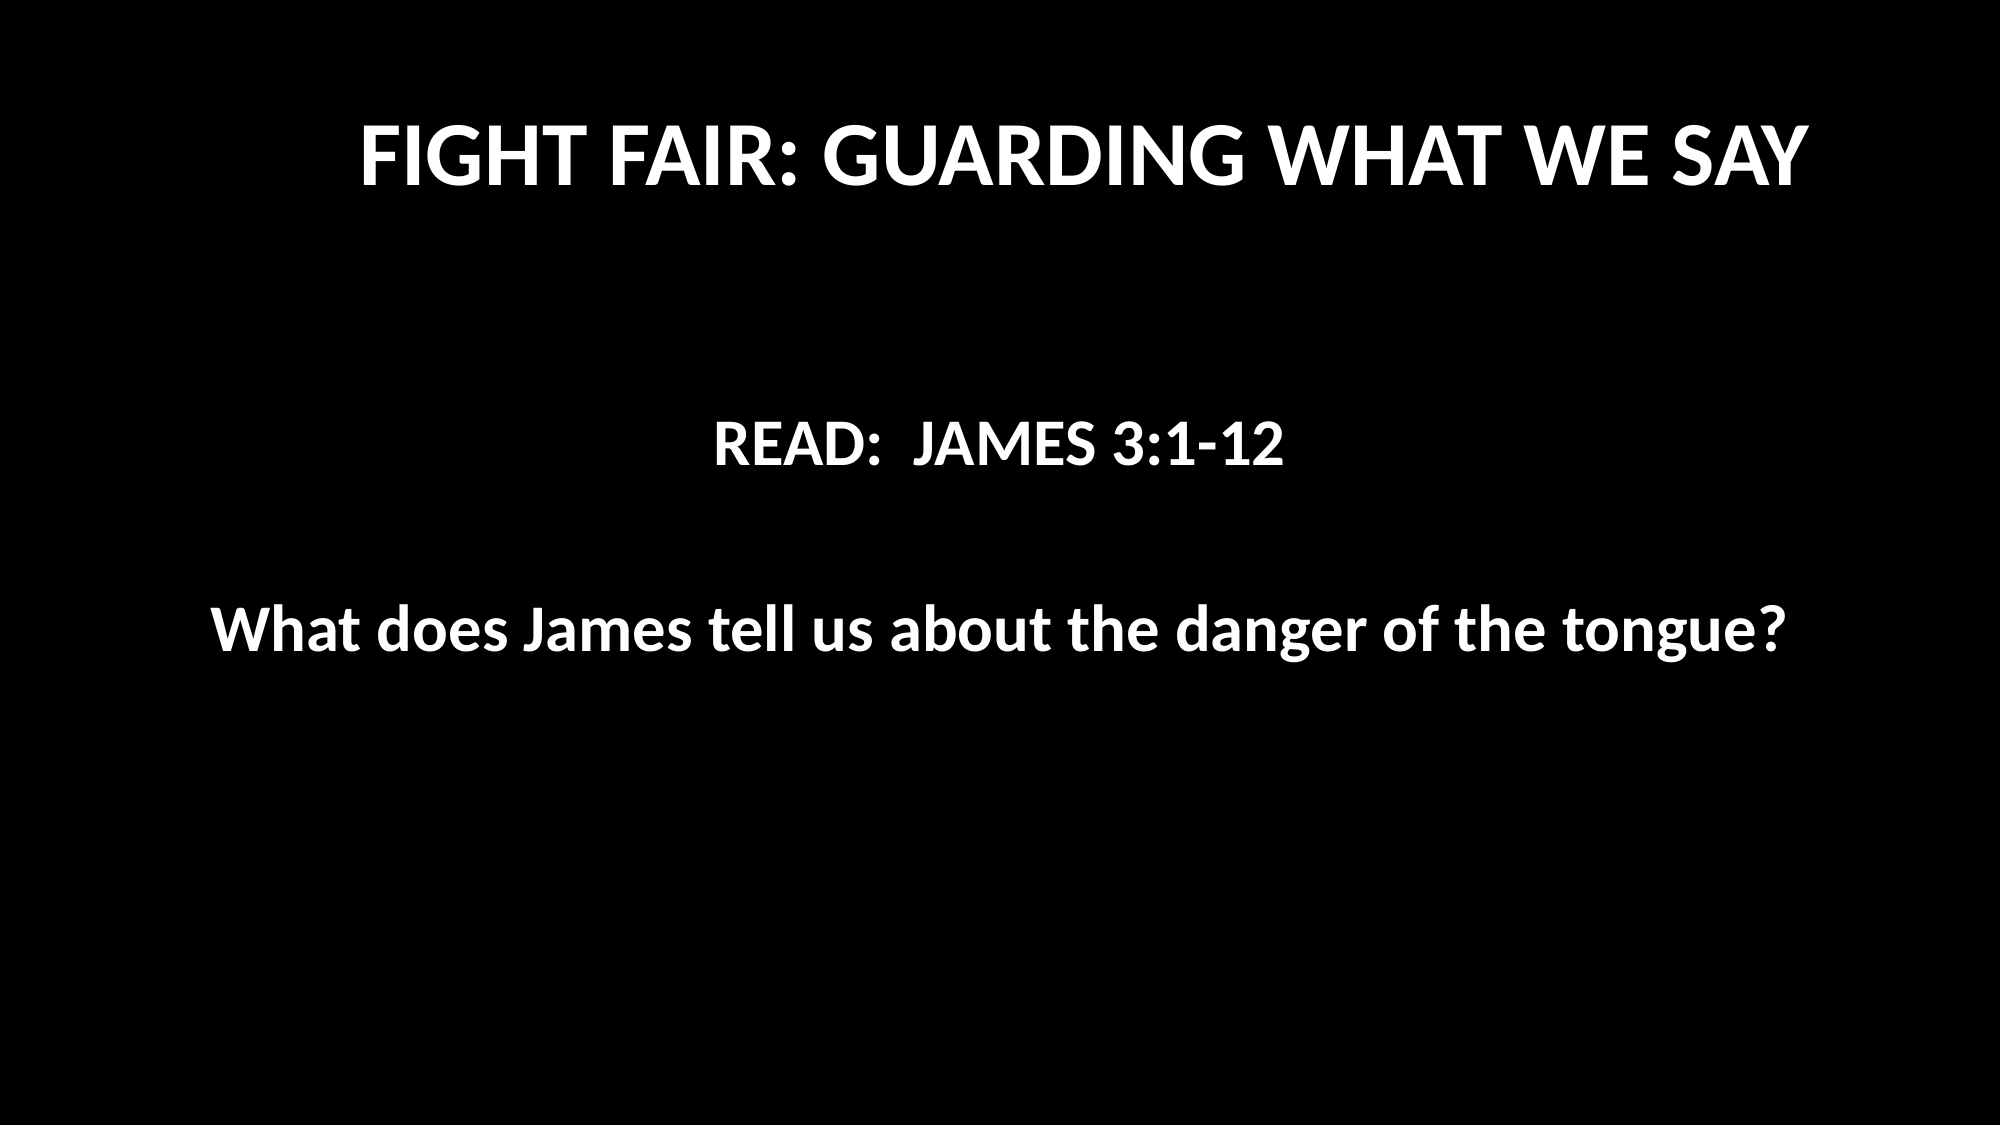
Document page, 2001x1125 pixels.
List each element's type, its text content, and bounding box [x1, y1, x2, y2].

text_box FIGHT FAIR: GUARDING WHAT WE SAY [344, 86, 1827, 257]
list READ: JAMES 3:1-12 What does James tell us about the danger of the tongue? [137, 299, 1863, 1014]
